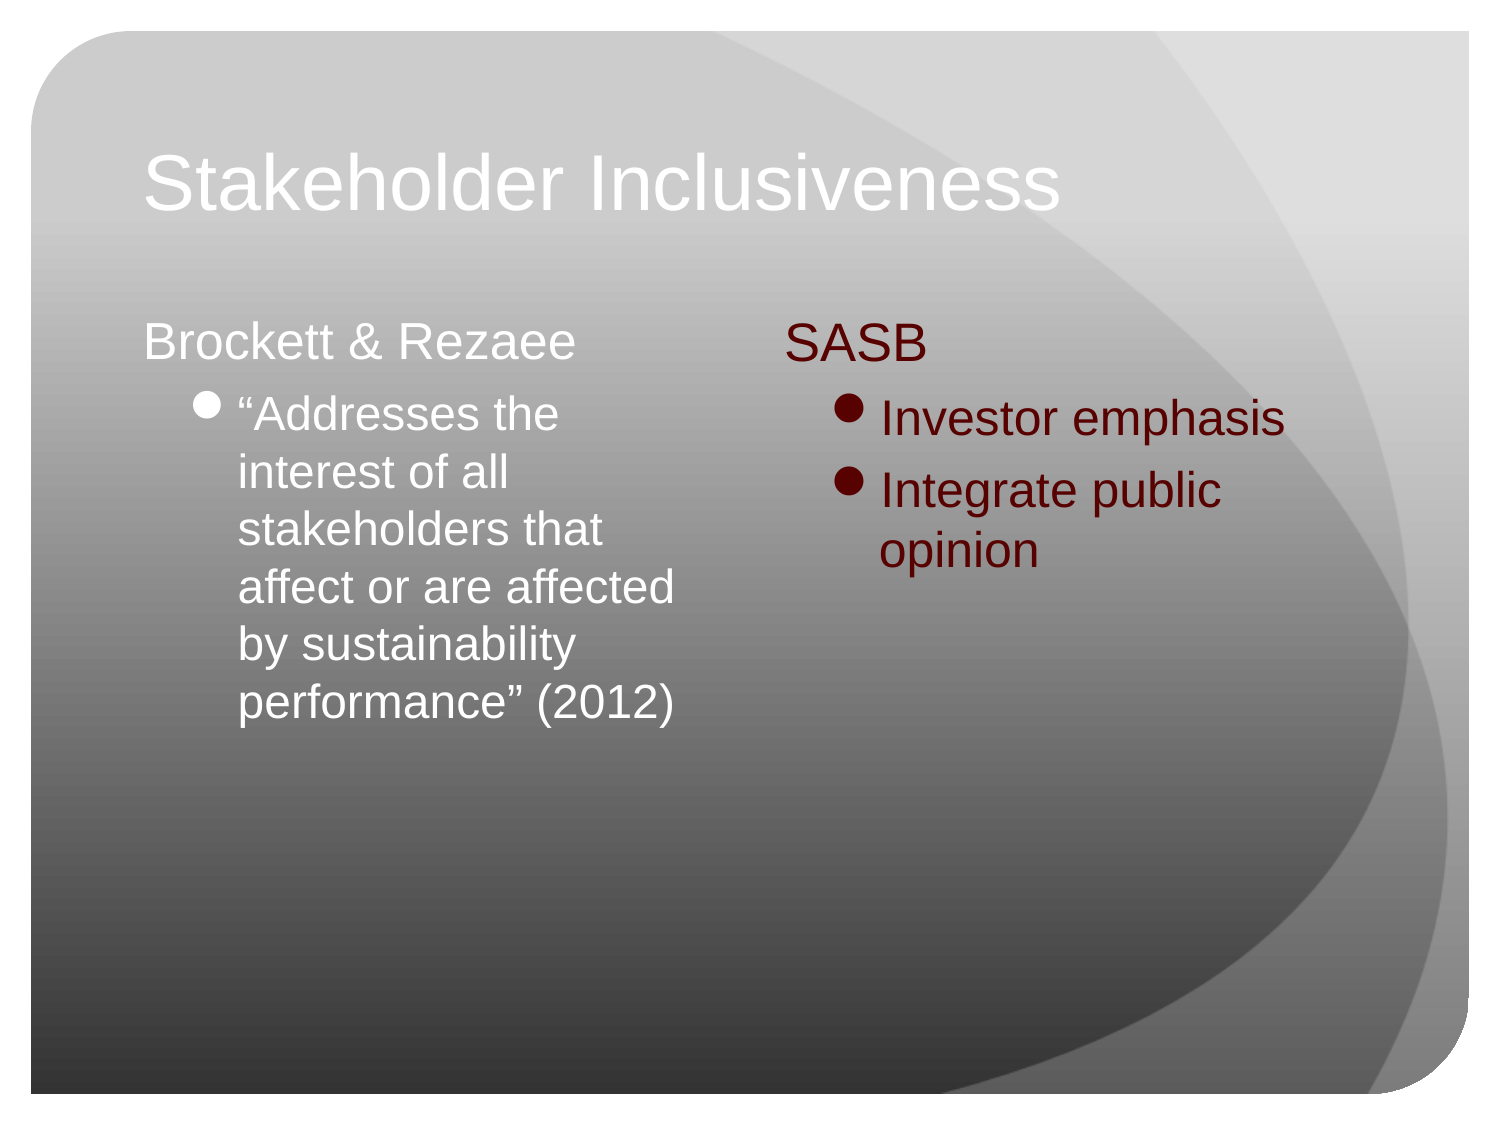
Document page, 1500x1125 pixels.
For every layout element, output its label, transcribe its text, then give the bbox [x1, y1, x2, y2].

picture [24, 30, 1473, 1094]
list Brockett & Rezaee “Addresses the interest of all stakeholders that affect or are affected by sustainability performance” (2012) [127, 299, 728, 993]
list SASB Investor emphasis Integrate public opinion [769, 299, 1370, 993]
title Stakeholder Inclusiveness [127, 62, 1372, 234]
